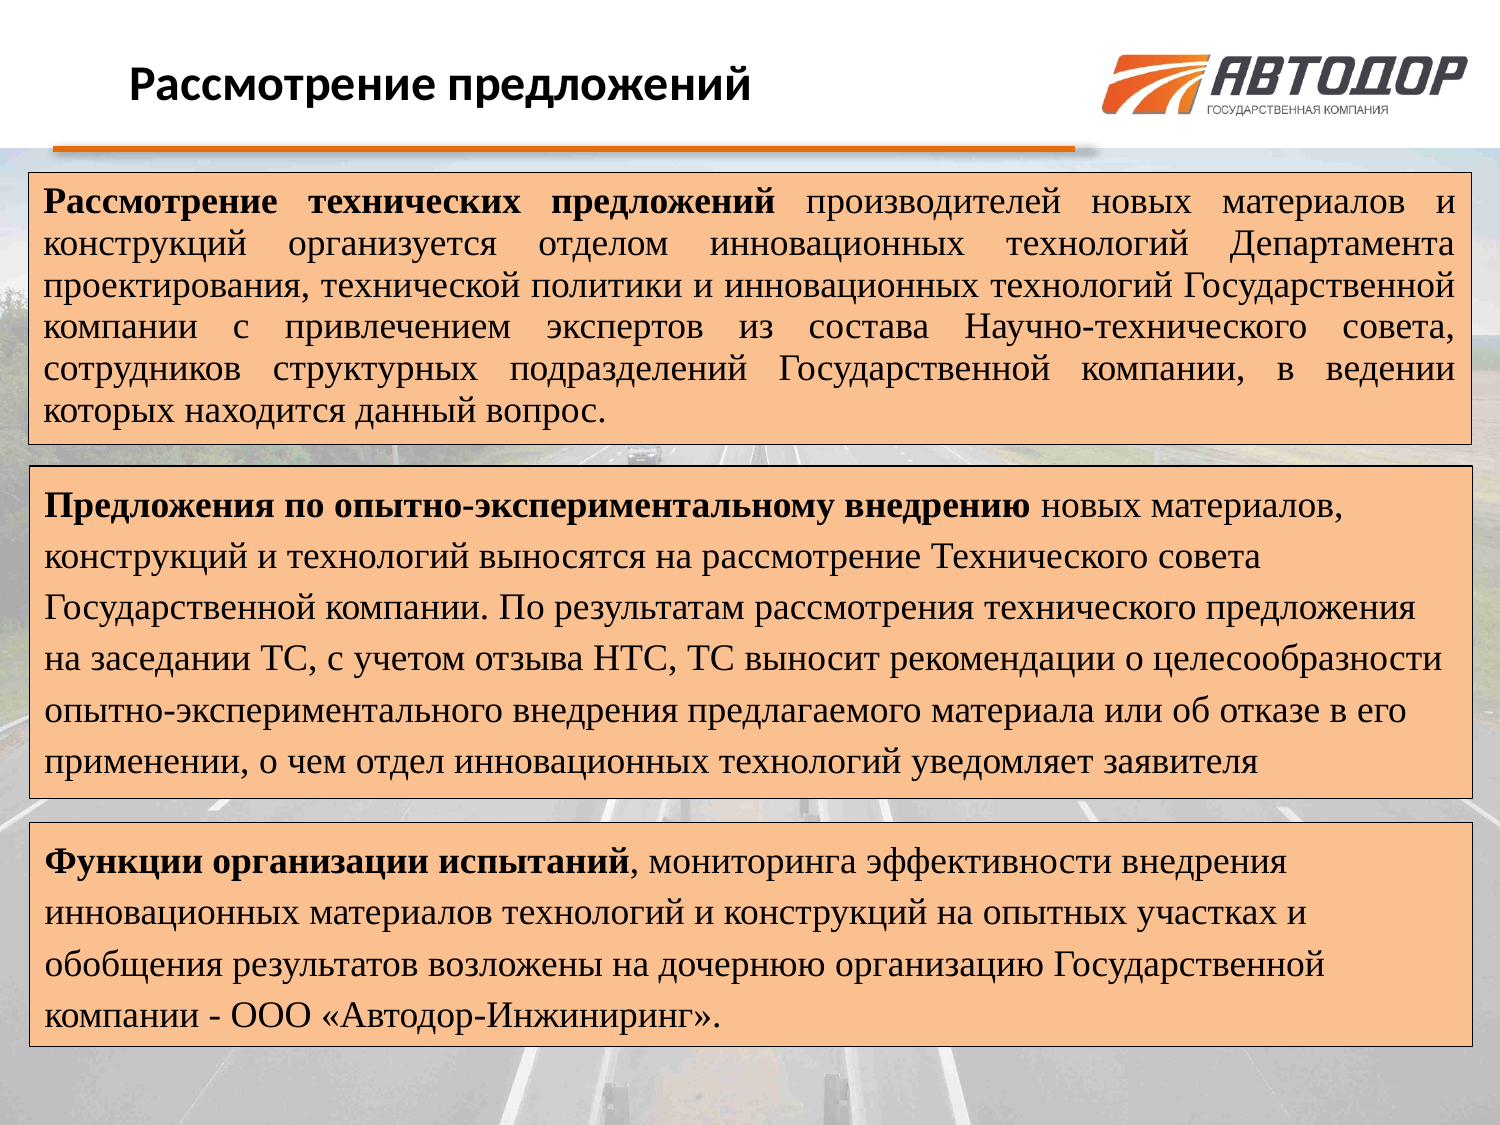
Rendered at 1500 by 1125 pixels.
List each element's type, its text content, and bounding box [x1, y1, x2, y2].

title Рассмотрение предложений [100, 40, 1098, 143]
picture [0, 148, 1500, 1125]
picture [1097, 43, 1473, 121]
